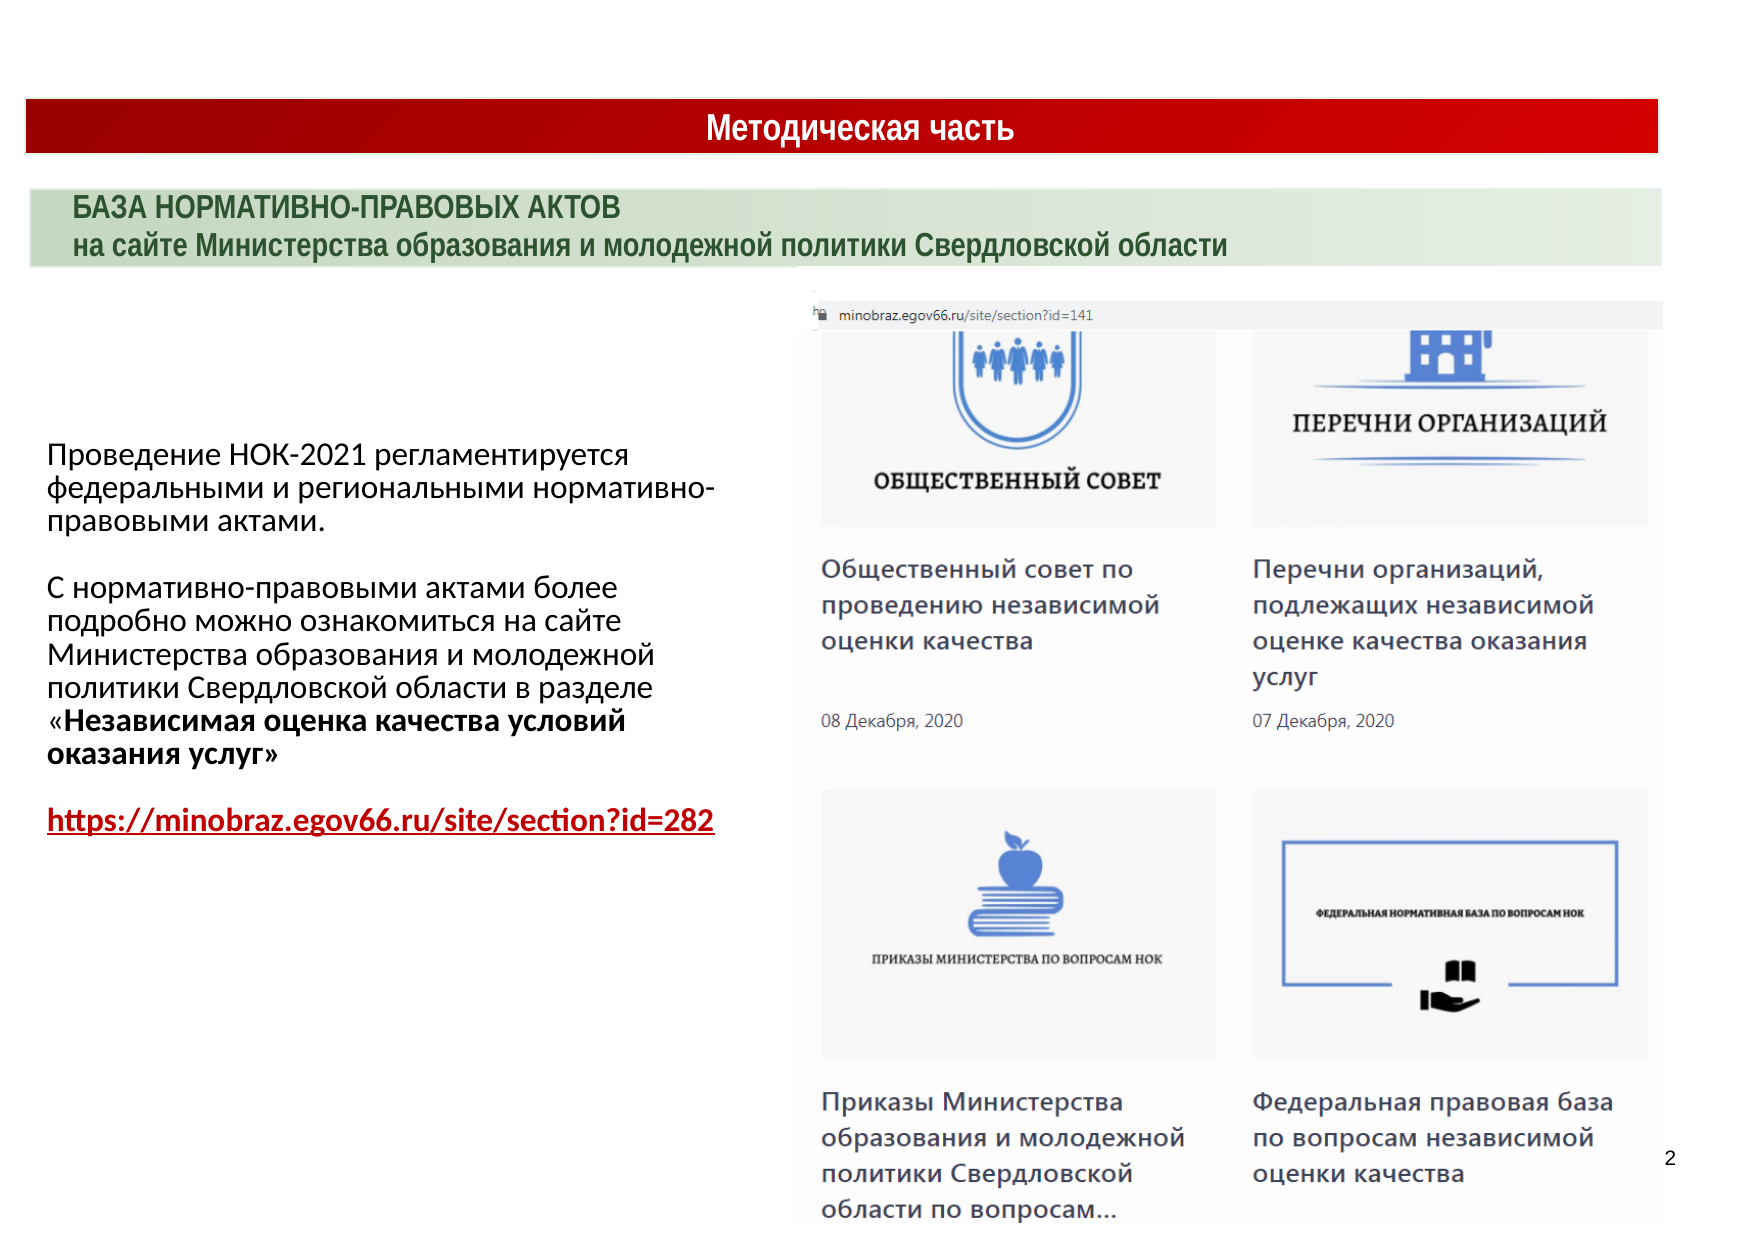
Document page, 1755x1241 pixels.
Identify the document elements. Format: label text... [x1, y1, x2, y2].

picture [796, 266, 1663, 1223]
slide_number 2 [1668, 1136, 1694, 1223]
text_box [25, 97, 1659, 155]
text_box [29, 188, 1662, 267]
table_header Проведение НОК-2021 регламентируется федеральными и региональными нормативно-правовыми актами. С нормативно-правовыми актами более подробно можно ознакомиться на сайте Министерства образования и молодежной политики Свердловской области в разделе «Независимая оценка качества условий оказания услуг» https://minobraz.egov66.ru/site/section?id=282 [30, 433, 740, 847]
